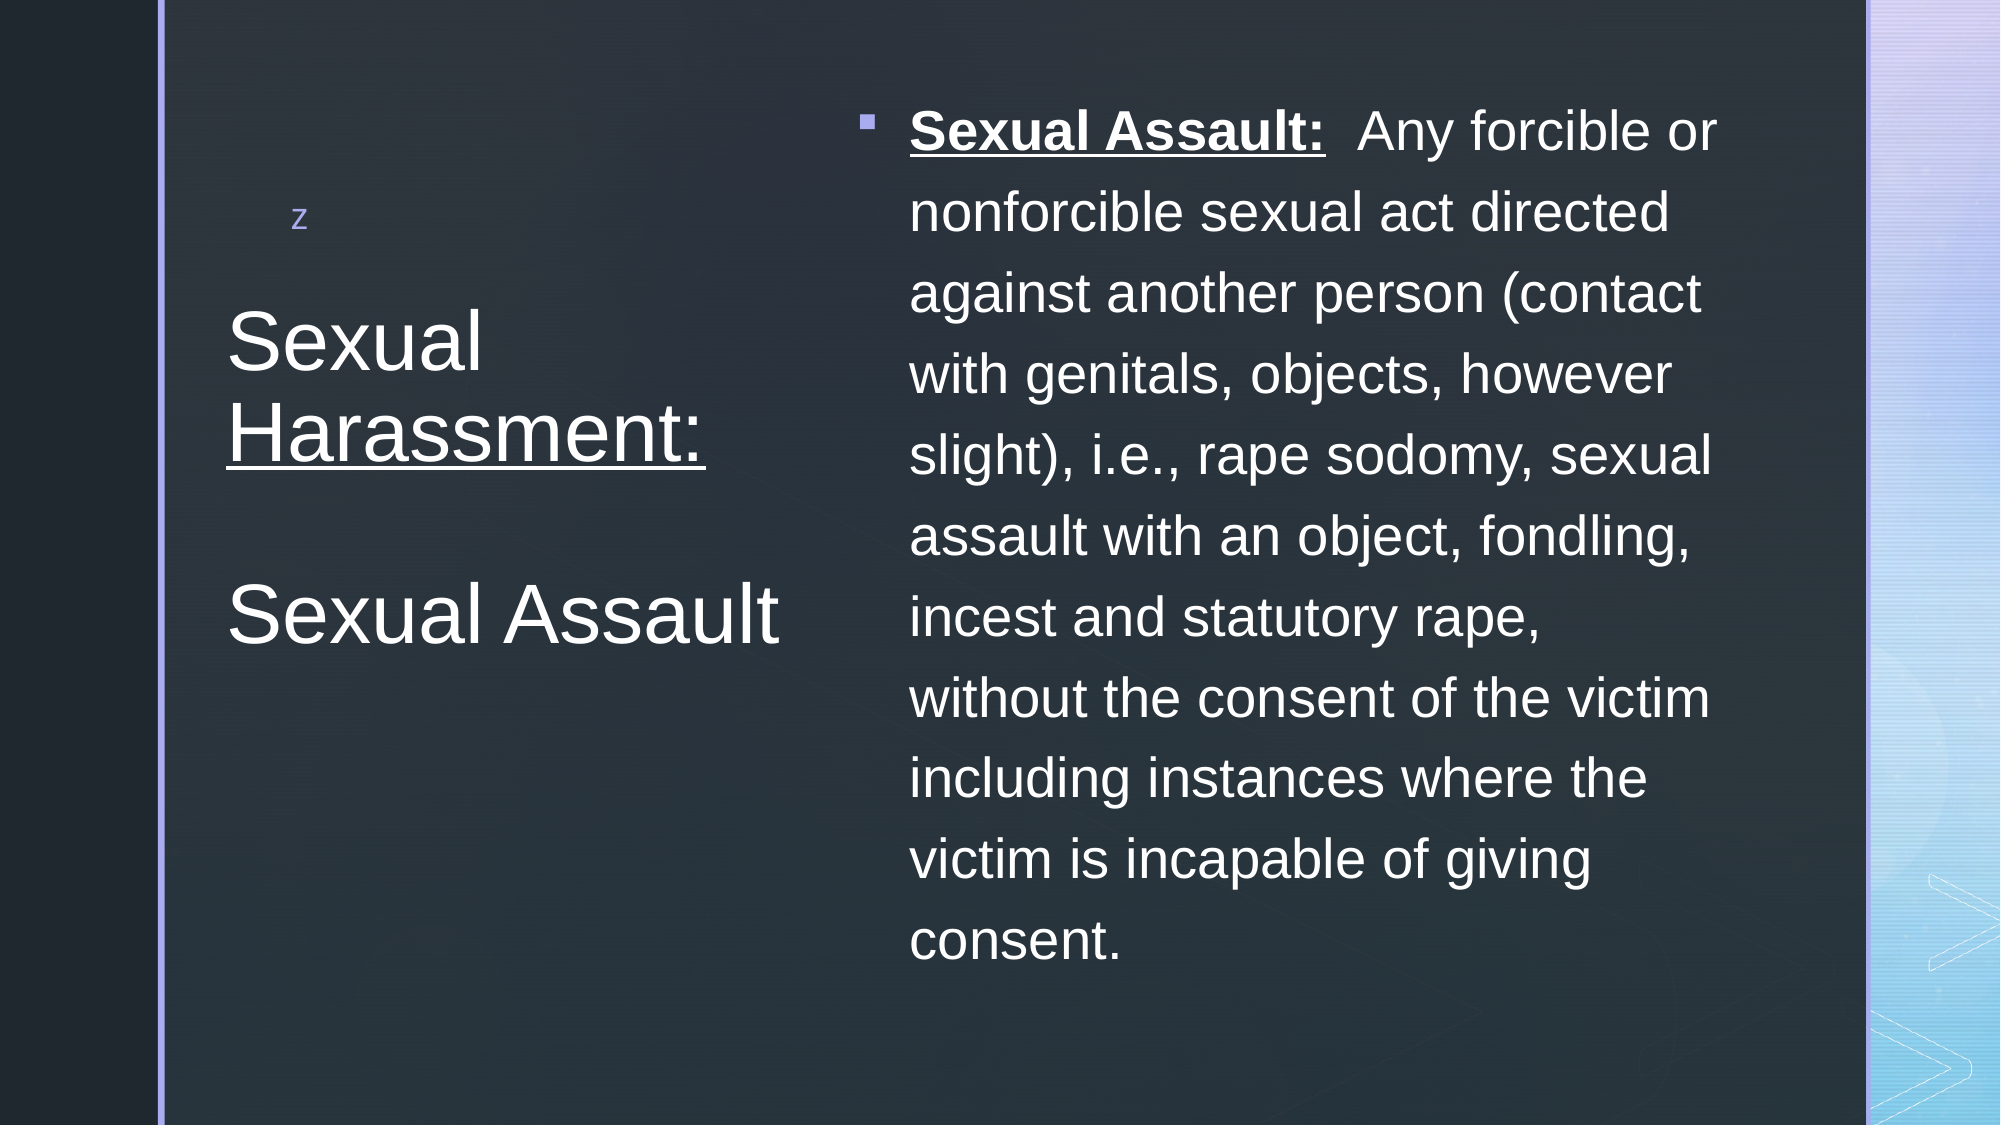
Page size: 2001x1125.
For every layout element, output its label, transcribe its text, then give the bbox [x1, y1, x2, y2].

picture [1871, 0, 2001, 1125]
list Sexual Assault: Any forcible or nonforcible sexual act directed against another person (contact with genitals, objects, however slight), i.e., rape sodomy, sexual assault with an object, fondling, incest and statutory rape, without the consent of the victim including instances where the victim is incapable of giving consent. [839, 73, 1734, 993]
title Sexual Harassment: Sexual Assault [211, 243, 804, 774]
